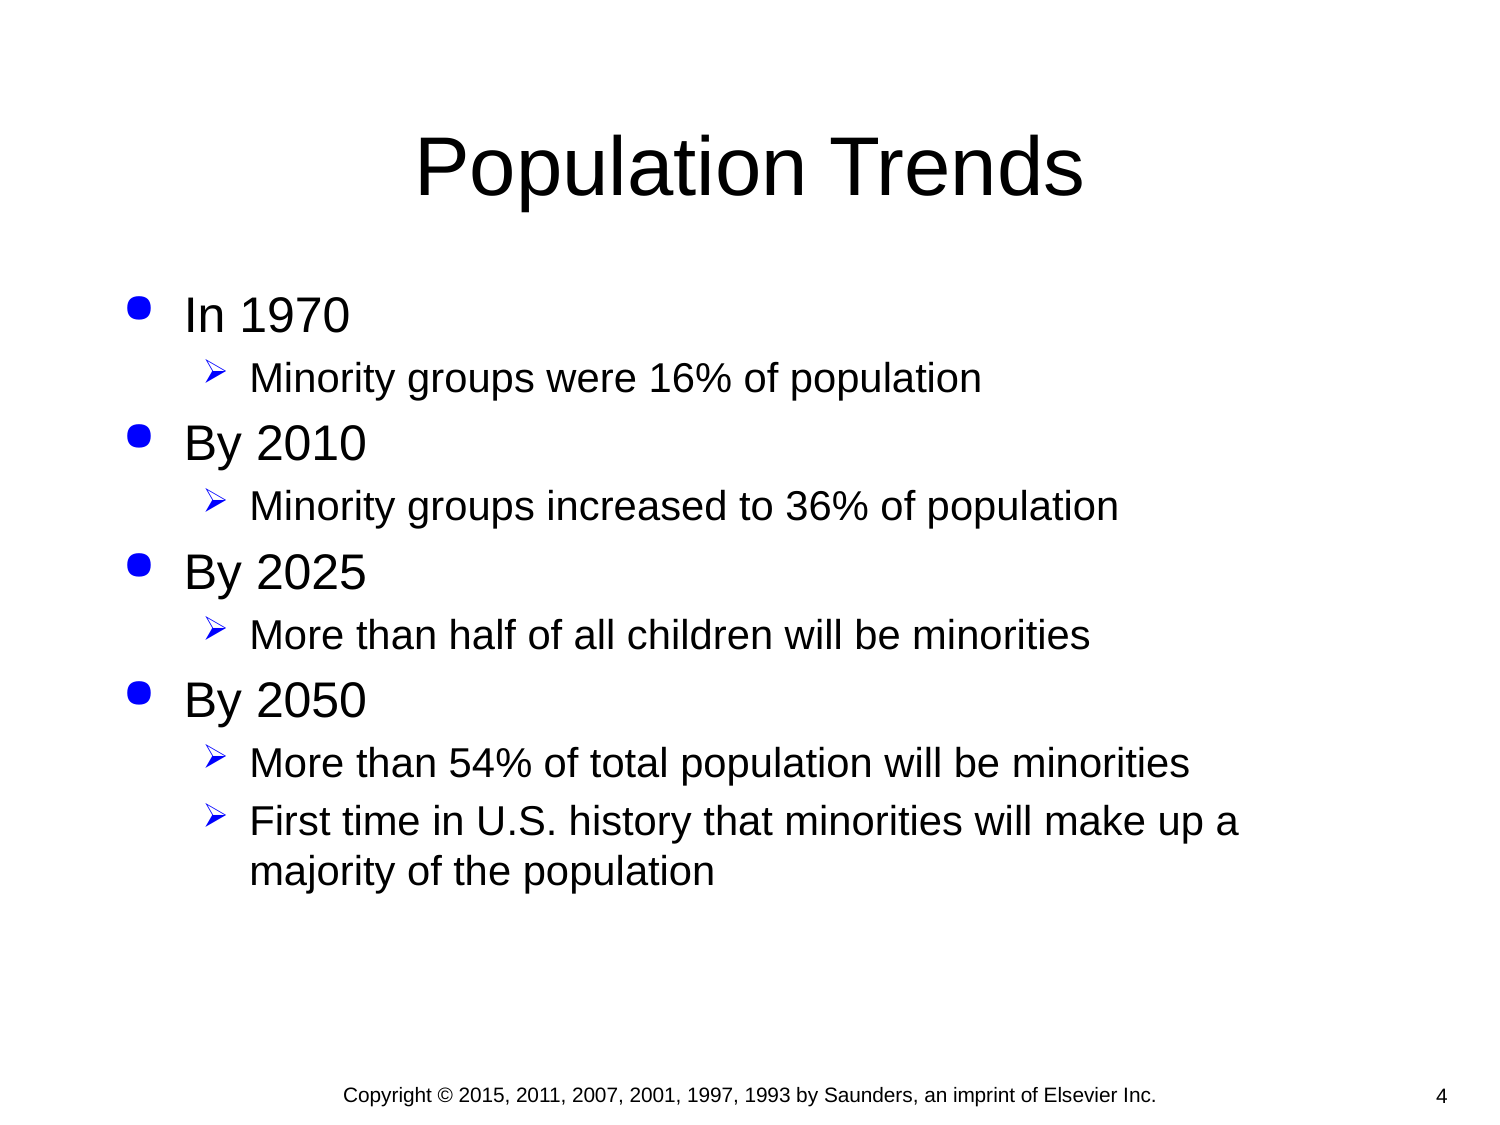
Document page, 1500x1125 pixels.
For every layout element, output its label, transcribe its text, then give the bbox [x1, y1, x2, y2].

footer Copyright © 2015, 2011, 2007, 2001, 1997, 1993 by Saunders, an imprint of Elsevier Inc. [187, 1062, 1313, 1125]
slide_number 4 [1362, 1065, 1463, 1125]
title Population Trends [112, 75, 1388, 250]
list In 1970 Minority groups were 16% of population By 2010 Minority groups increased to 36% of population By 2025 More than half of all children will be minorities By 2050 More than 54% of total population will be minorities First time in U.S. history that minorities will make up a majority of the population [112, 275, 1388, 1050]
